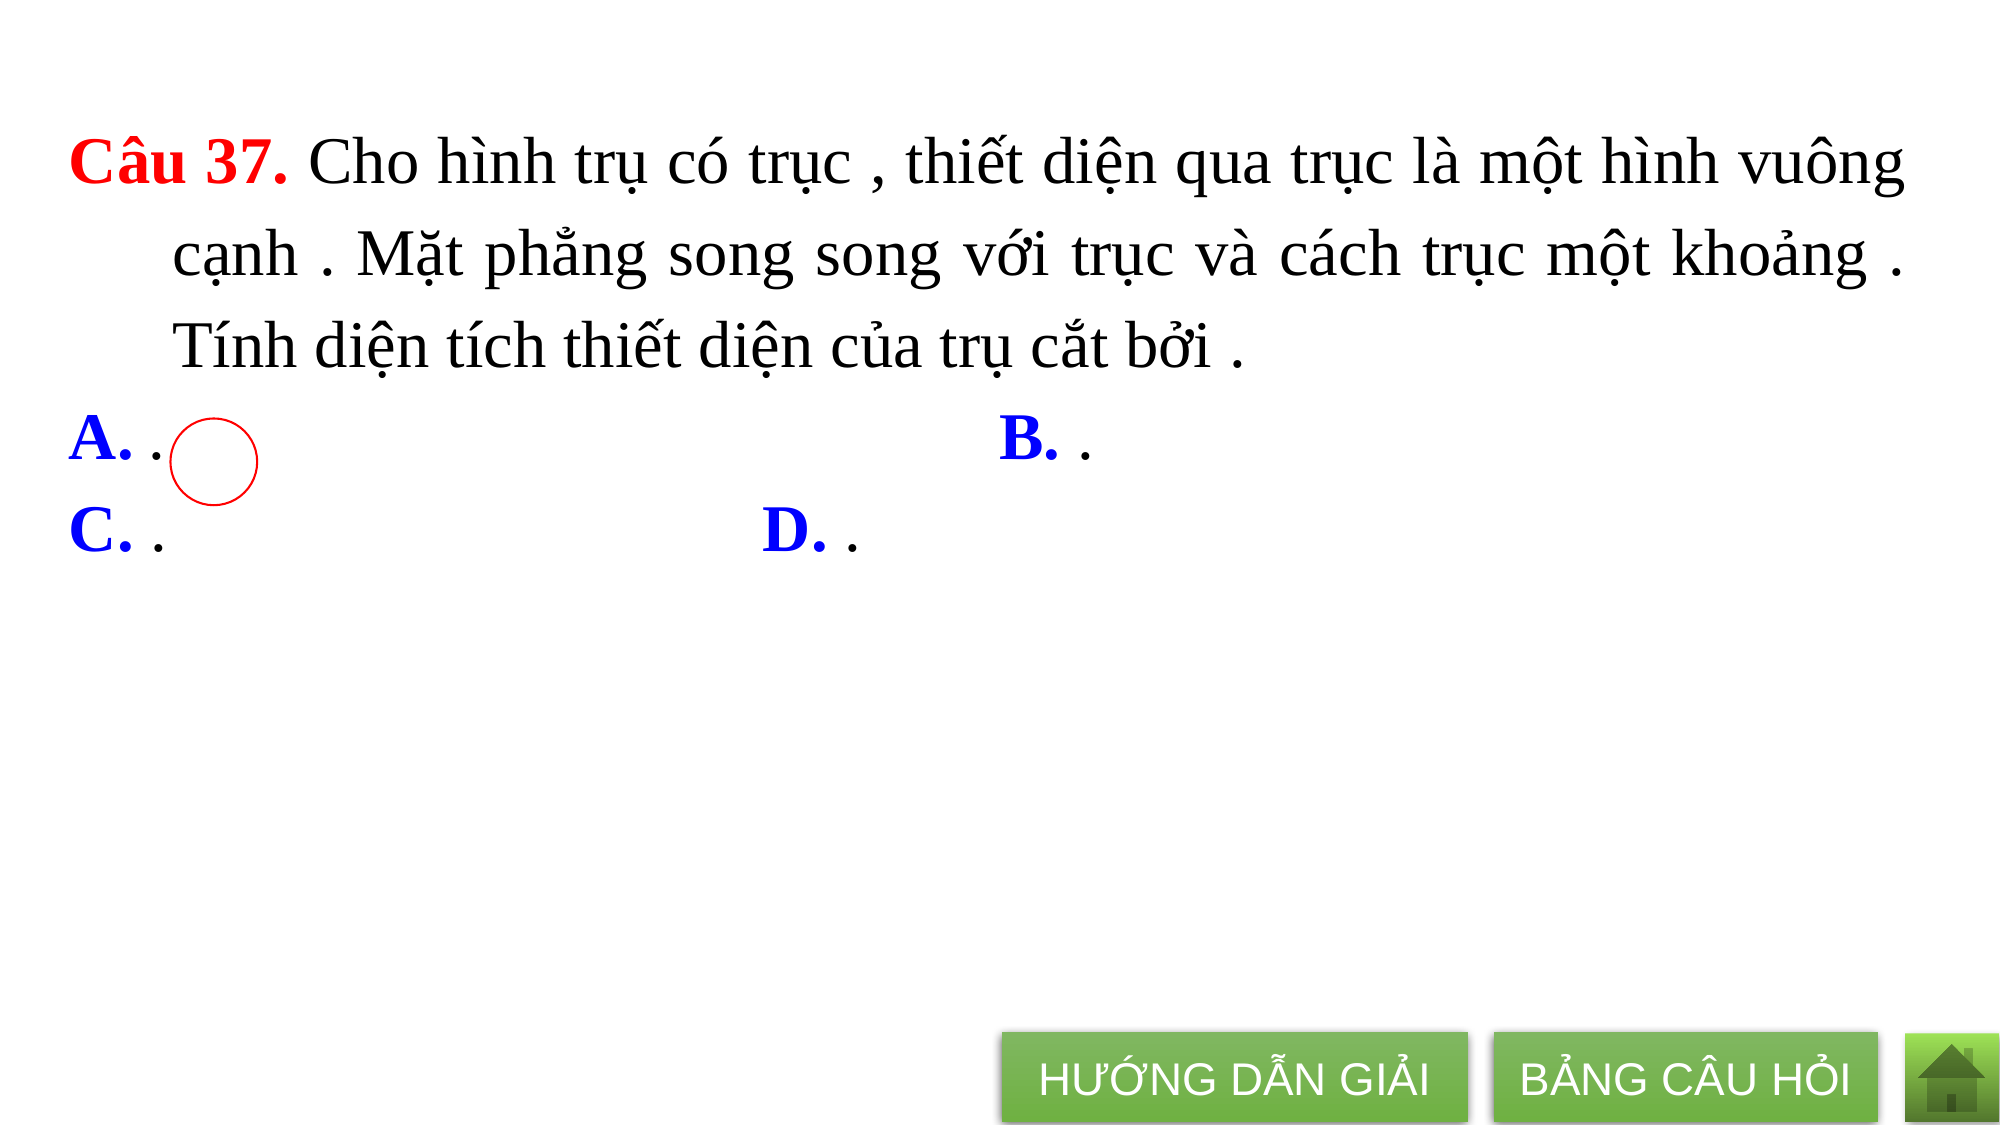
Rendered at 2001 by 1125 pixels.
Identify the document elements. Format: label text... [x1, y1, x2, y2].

text_box [169, 417, 259, 507]
text_box HƯỚNG DẪN GIẢI [1001, 1032, 1468, 1122]
text_box [1904, 1032, 2000, 1123]
text_box BẢNG CÂU HỎI [1493, 1032, 1879, 1122]
